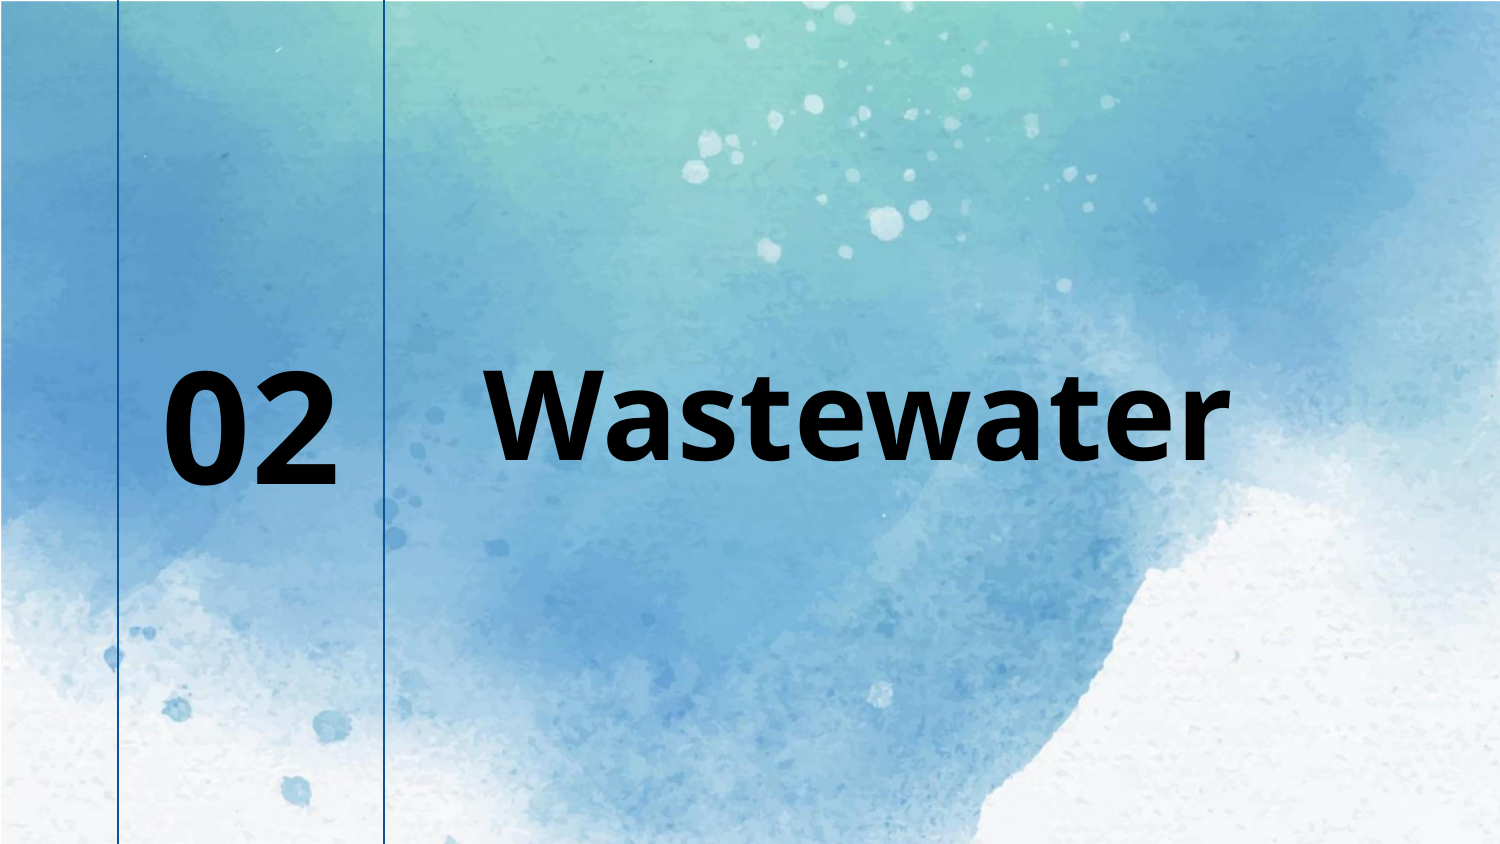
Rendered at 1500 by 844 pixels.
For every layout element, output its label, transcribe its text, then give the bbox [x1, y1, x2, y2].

picture [386, 2, 1500, 844]
picture [2, 2, 117, 844]
title 02 [117, 0, 386, 844]
title Wastewater [468, 287, 1382, 534]
